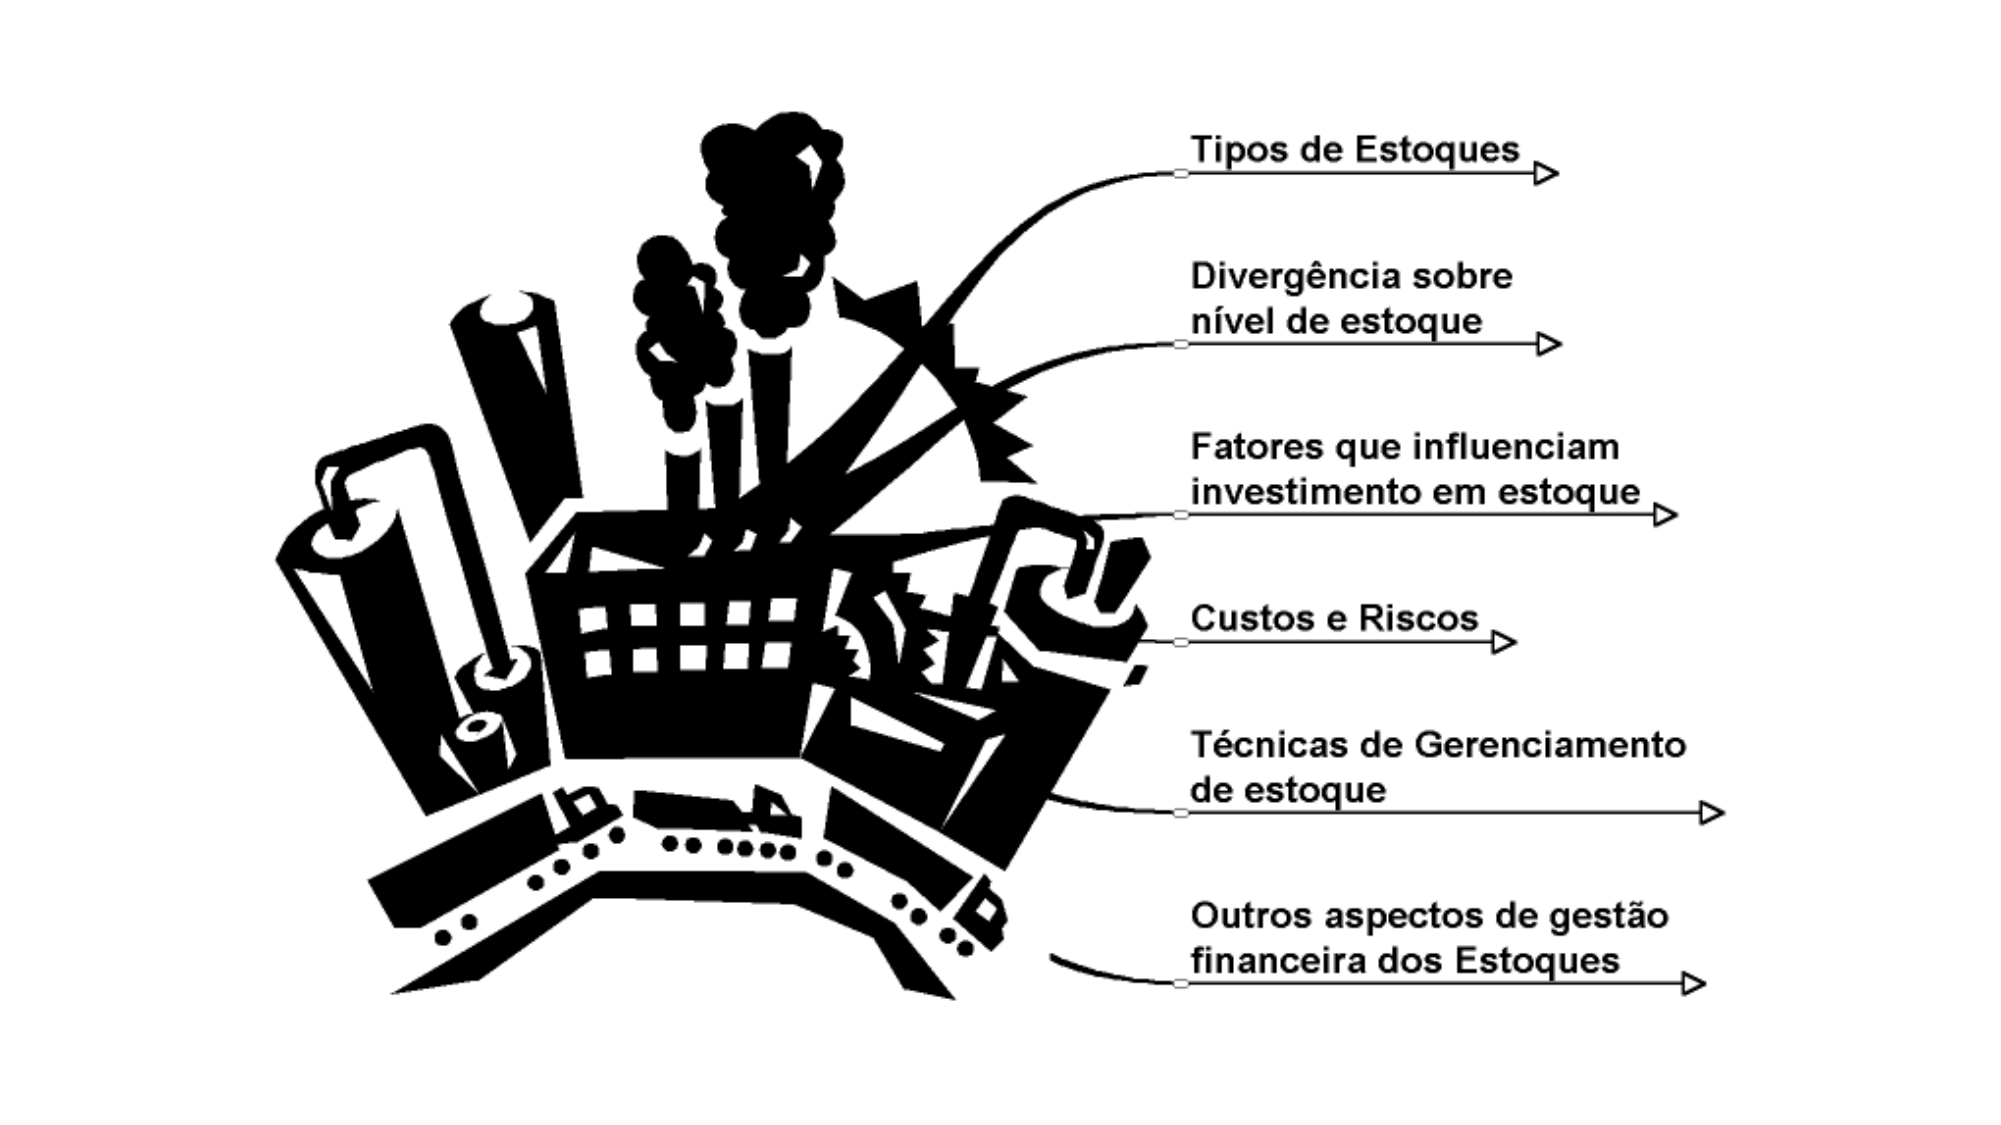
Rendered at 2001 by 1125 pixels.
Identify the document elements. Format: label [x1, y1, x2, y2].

text_box [249, 75, 1750, 1050]
